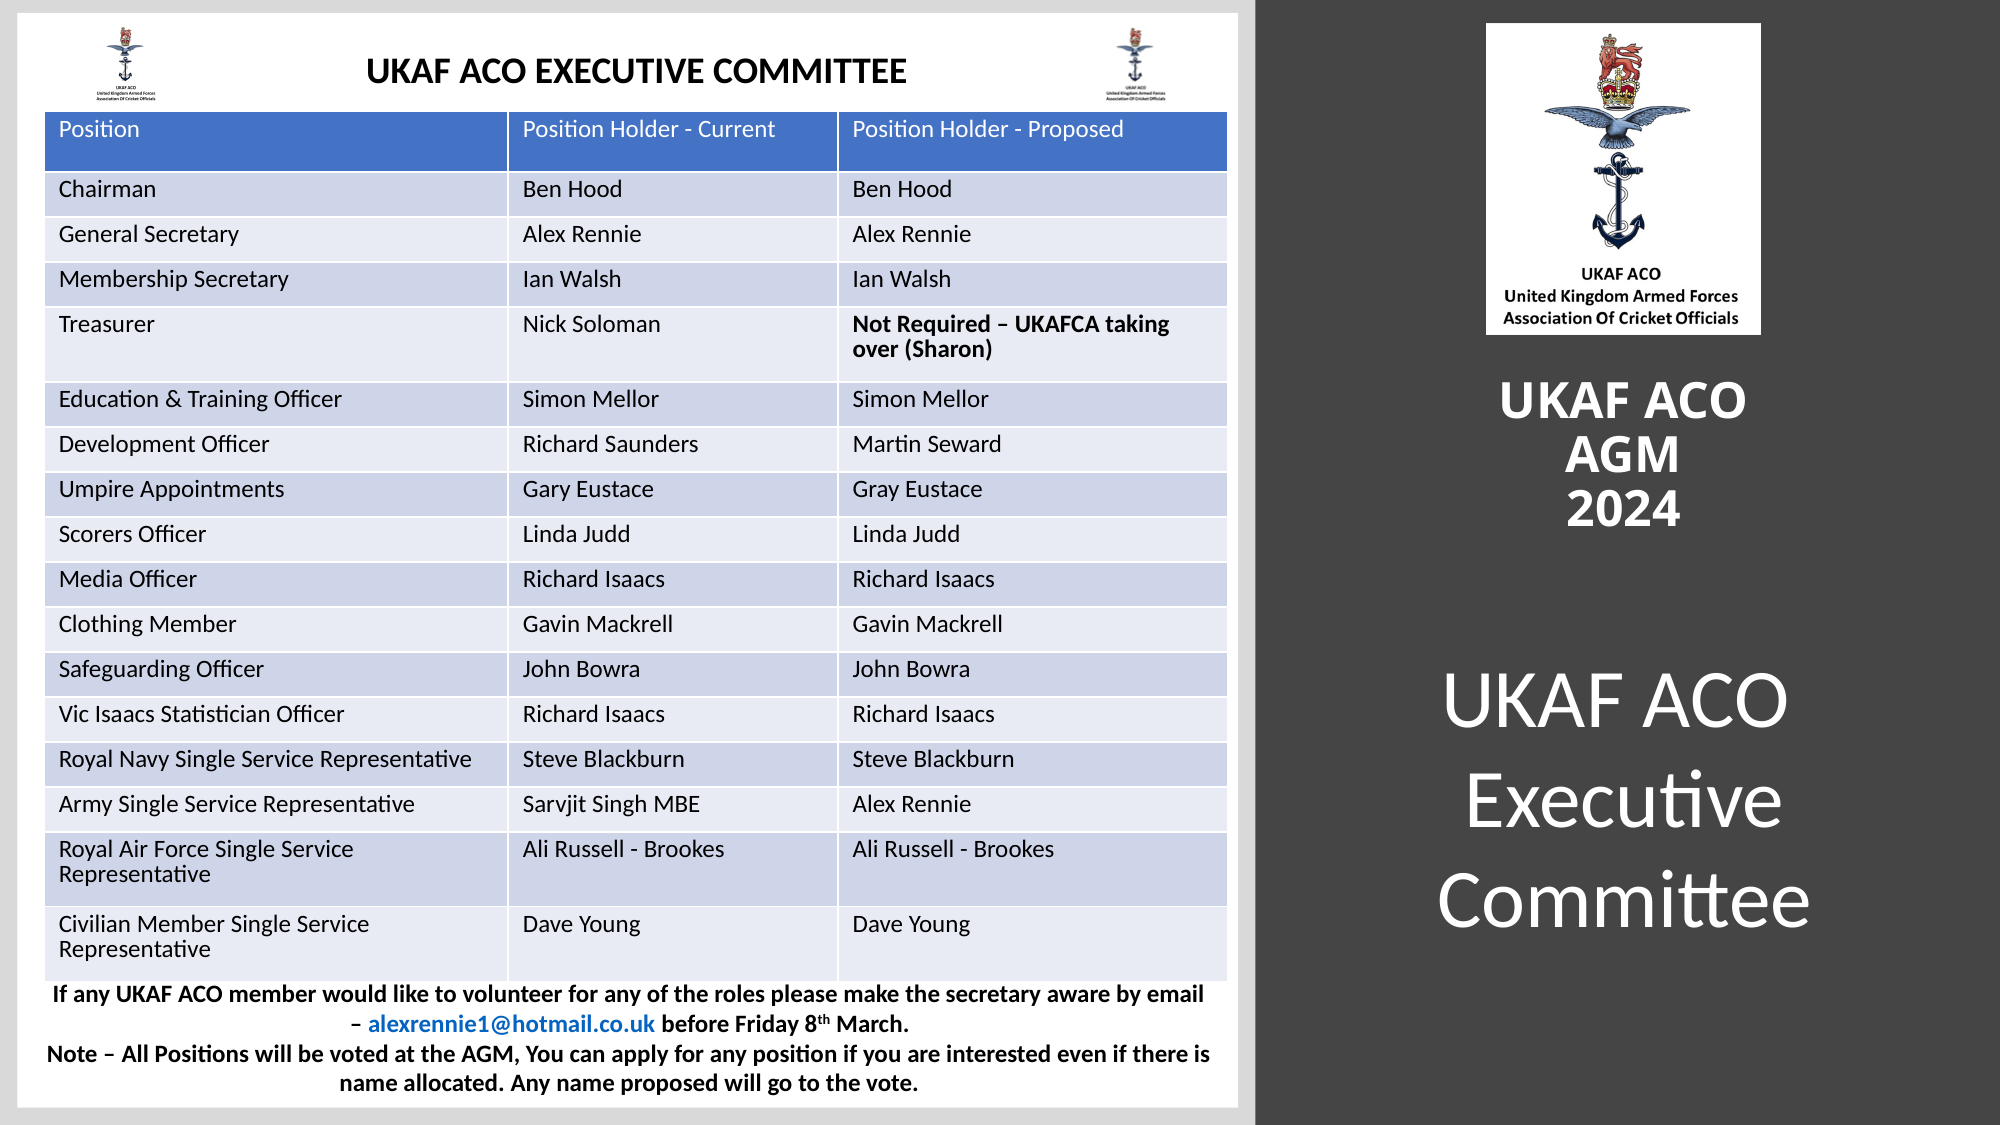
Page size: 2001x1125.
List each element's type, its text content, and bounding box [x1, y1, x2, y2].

table_cell Gary Eustace [509, 473, 837, 516]
table_cell Gavin Mackrell [839, 608, 1227, 651]
table_cell Steve Blackburn [839, 743, 1227, 786]
picture [92, 24, 161, 103]
table_header Position [45, 112, 507, 171]
table_cell Chairman [45, 173, 507, 216]
table_cell Dave Young [839, 907, 1227, 969]
table_cell Linda Judd [839, 518, 1227, 561]
table_cell Gray Eustace [839, 473, 1227, 516]
table_cell Nick Soloman [509, 308, 837, 381]
table_cell Vic Isaacs Statistician Officer [45, 698, 507, 741]
text_box If any UKAF ACO member would like to volunteer for any of the roles please make the secretary aware by email – alexrennie1@hotmail.co.uk before Friday 8th March. Note – All Positions will be voted at the AGM, You can apply for any position if you are interested even if there is name allocated. Any name proposed will go to the vote. [31, 969, 1229, 1105]
table_cell Membership Secretary [45, 263, 507, 306]
table_cell Simon Mellor [839, 383, 1227, 426]
table_cell Development Officer [45, 428, 507, 471]
table_cell Army Single Service Representative [45, 788, 507, 831]
table_cell Richard Saunders [509, 428, 837, 471]
table_cell Ian Walsh [509, 263, 837, 306]
table_cell Royal Air Force Single Service Representative [45, 833, 507, 906]
table_cell Not Required – UKAFCA taking over (Sharon) [839, 308, 1227, 381]
table_header Position Holder - Proposed [839, 112, 1227, 171]
table_cell Safeguarding Officer [45, 653, 507, 696]
table_cell Dave Young [509, 907, 837, 969]
text_box UKAF ACO EXECUTIVE COMMITTEE [170, 39, 1102, 99]
title UKAF ACO AGM 2024 [1264, 364, 1983, 546]
table_cell John Bowra [509, 653, 837, 696]
table_cell Ali Russell - Brookes [839, 833, 1227, 906]
table_cell Alex Rennie [509, 218, 837, 261]
table_cell Media Officer [45, 563, 507, 606]
table_cell Civilian Member Single Service Representative [45, 907, 507, 969]
table_cell Alex Rennie [839, 788, 1227, 831]
table_cell Richard Isaacs [509, 698, 837, 741]
table_cell Ian Walsh [839, 263, 1227, 306]
table_cell Education & Training Officer [45, 383, 507, 426]
table_cell Richard Isaacs [839, 563, 1227, 606]
table_cell Umpire Appointments [45, 473, 507, 516]
table_cell Clothing Member [45, 608, 507, 651]
text_box [0, 0, 1256, 1125]
table_cell General Secretary [45, 218, 507, 261]
table_cell Gavin Mackrell [509, 608, 837, 651]
table_cell Royal Navy Single Service Representative [45, 743, 507, 786]
picture [1102, 25, 1171, 103]
table_cell Simon Mellor [509, 383, 837, 426]
table_header Position Holder - Current [509, 112, 837, 171]
table_cell Richard Isaacs [839, 698, 1227, 741]
table_cell Richard Isaacs [509, 563, 837, 606]
table_cell Ali Russell - Brookes [509, 833, 837, 906]
table_cell Sarvjit Singh MBE [509, 788, 837, 831]
table_cell John Bowra [839, 653, 1227, 696]
table_cell Alex Rennie [839, 218, 1227, 261]
table_cell Scorers Officer [45, 518, 507, 561]
picture [1486, 23, 1761, 335]
table_cell Ben Hood [509, 173, 837, 216]
table_cell Martin Seward [839, 428, 1227, 471]
table_cell Ben Hood [839, 173, 1227, 216]
text_box [17, 12, 1239, 1108]
text_box UKAF ACO Executive Committee [1293, 537, 1957, 1125]
table_cell Treasurer [45, 308, 507, 381]
table_cell Steve Blackburn [509, 743, 837, 786]
table_cell Linda Judd [509, 518, 837, 561]
